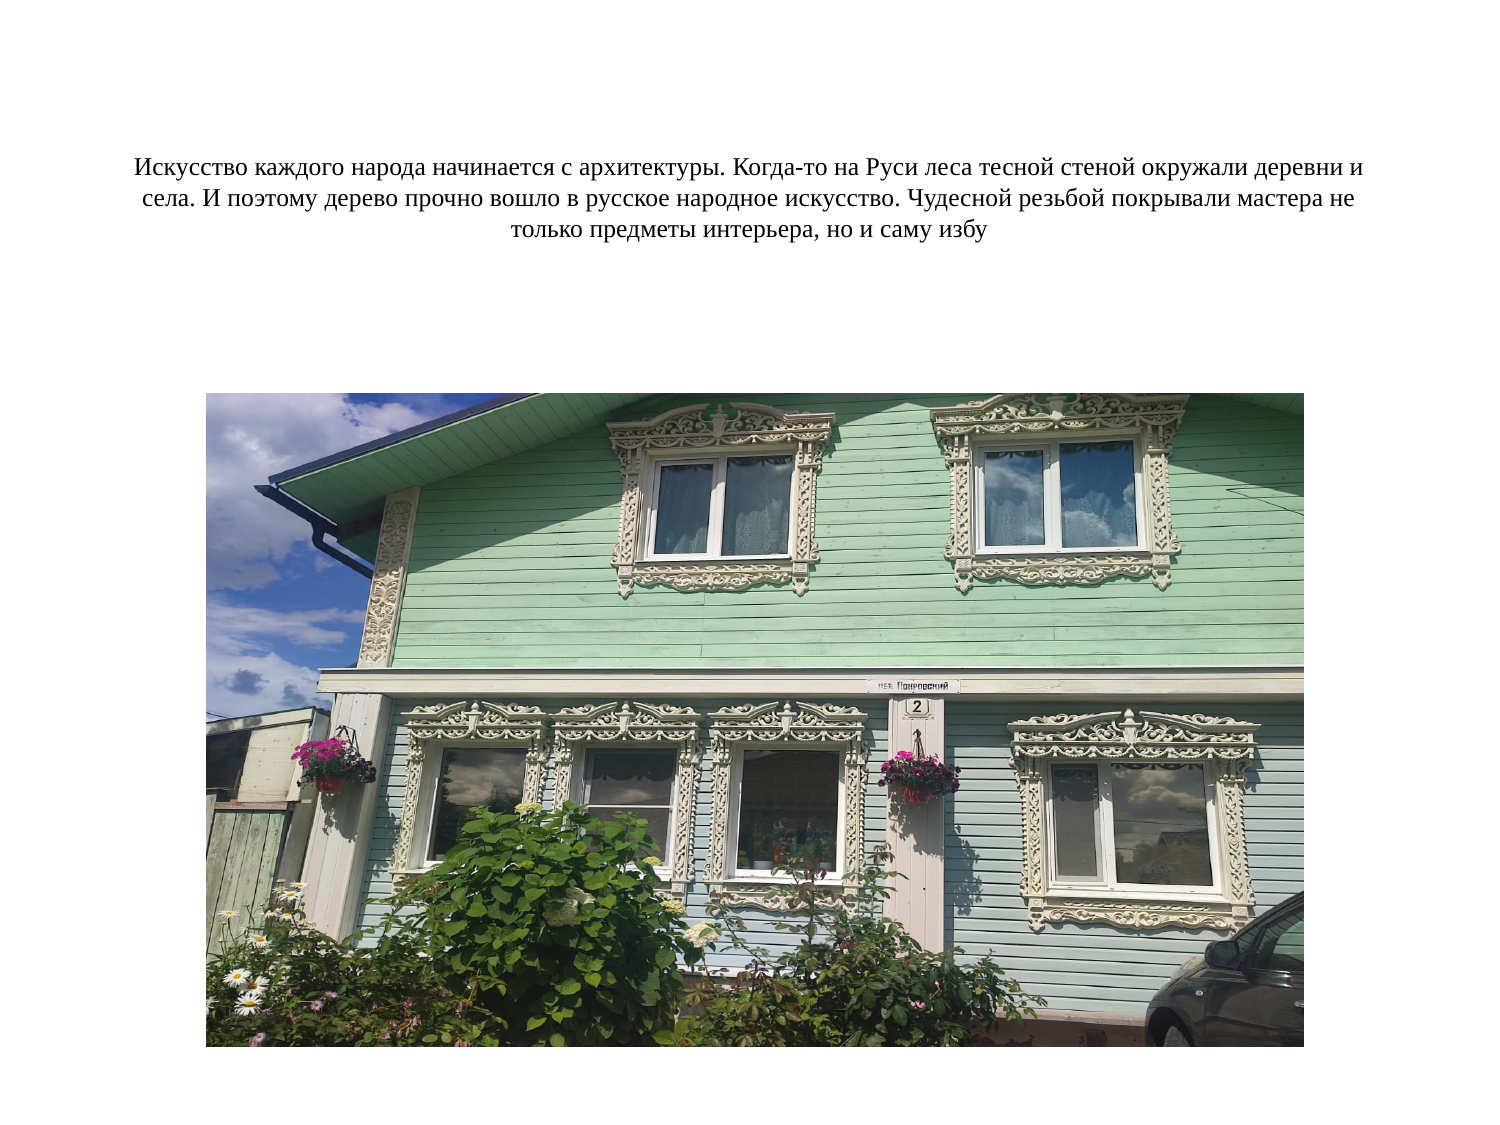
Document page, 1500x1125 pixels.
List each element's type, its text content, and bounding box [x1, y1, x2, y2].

picture [206, 393, 1305, 1047]
title Искусство каждого народа начинается с архитектуры. Когда-то на Руси леса тесной стеной окружали деревни и села. И поэтому дерево прочно вошло в русское народное искусство. Чудесной резьбой покрывали мастера не только предметы интерьера, но и саму избу [112, 66, 1388, 374]
